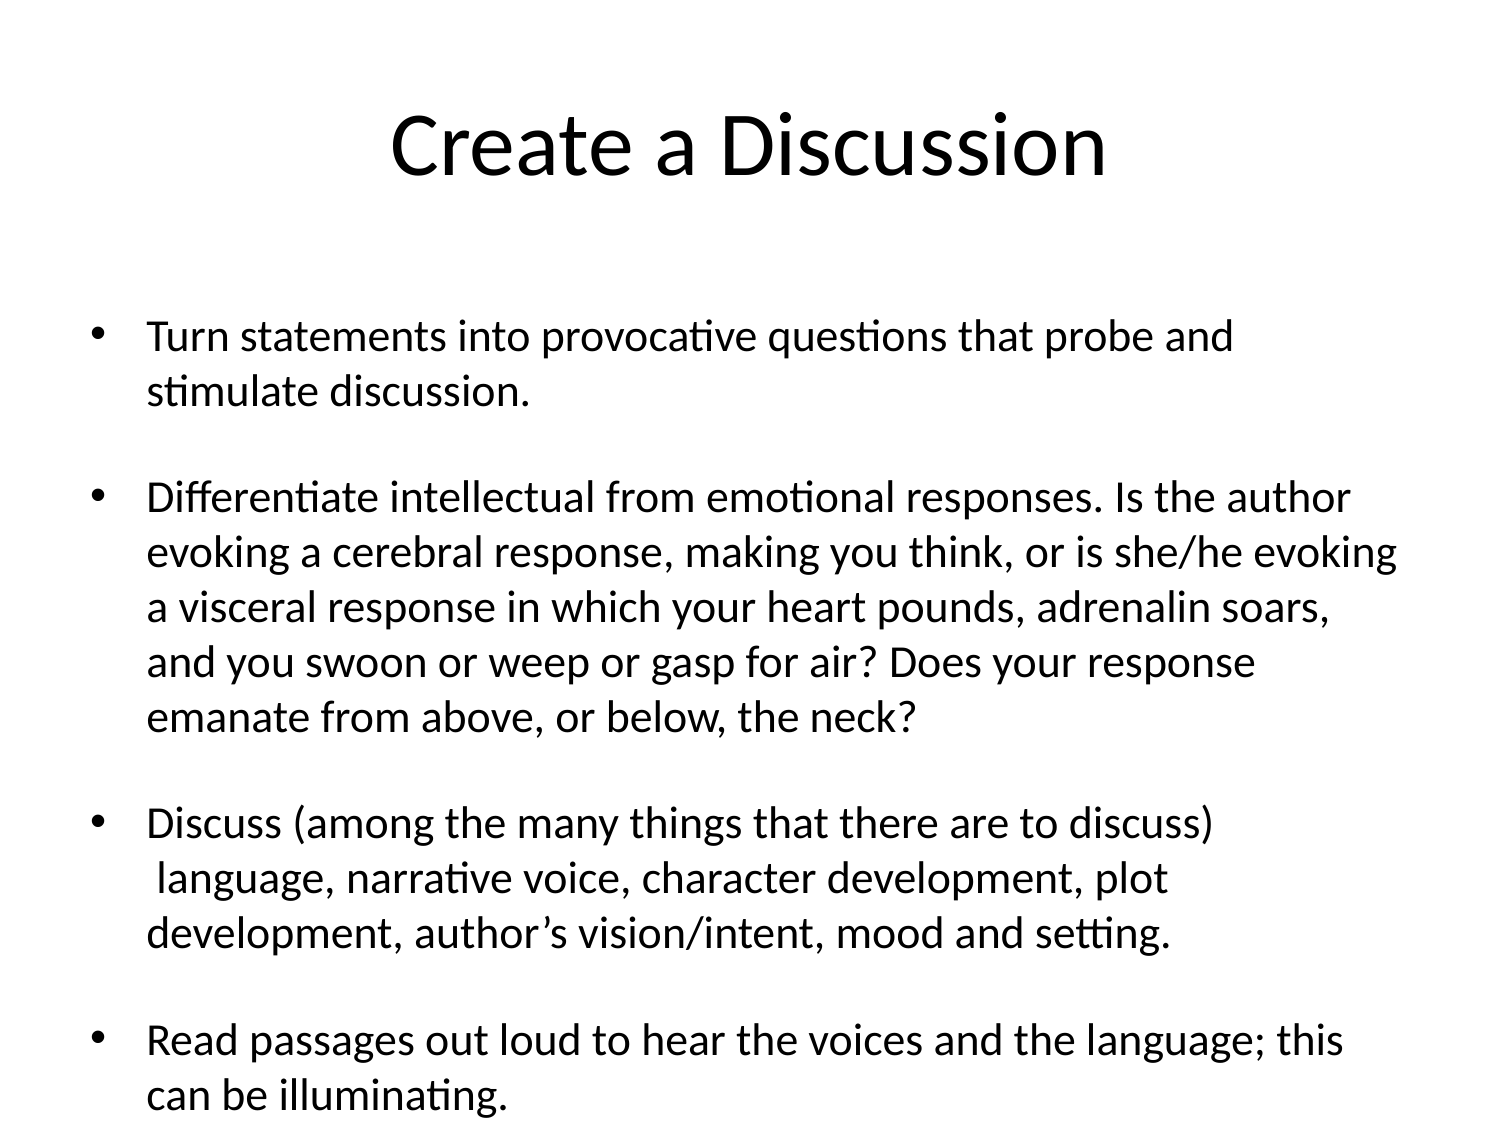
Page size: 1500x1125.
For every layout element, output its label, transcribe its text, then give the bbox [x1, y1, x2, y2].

title Create a Discussion [75, 45, 1425, 233]
list Turn statements into provocative questions that probe and stimulate discussion. Differentiate intellectual from emotional responses. Is the author evoking a cerebral response, making you think, or is she/he evoking a visceral response in which your heart pounds, adrenalin soars, and you swoon or weep or gasp for air? Does your response emanate from above, or below, the neck? Discuss (among the many things that there are to discuss) language, narrative voice, character development, plot development, author’s vision/intent, mood and setting. Read passages out loud to hear the voices and the language; this can be illuminating. [75, 262, 1425, 1005]
